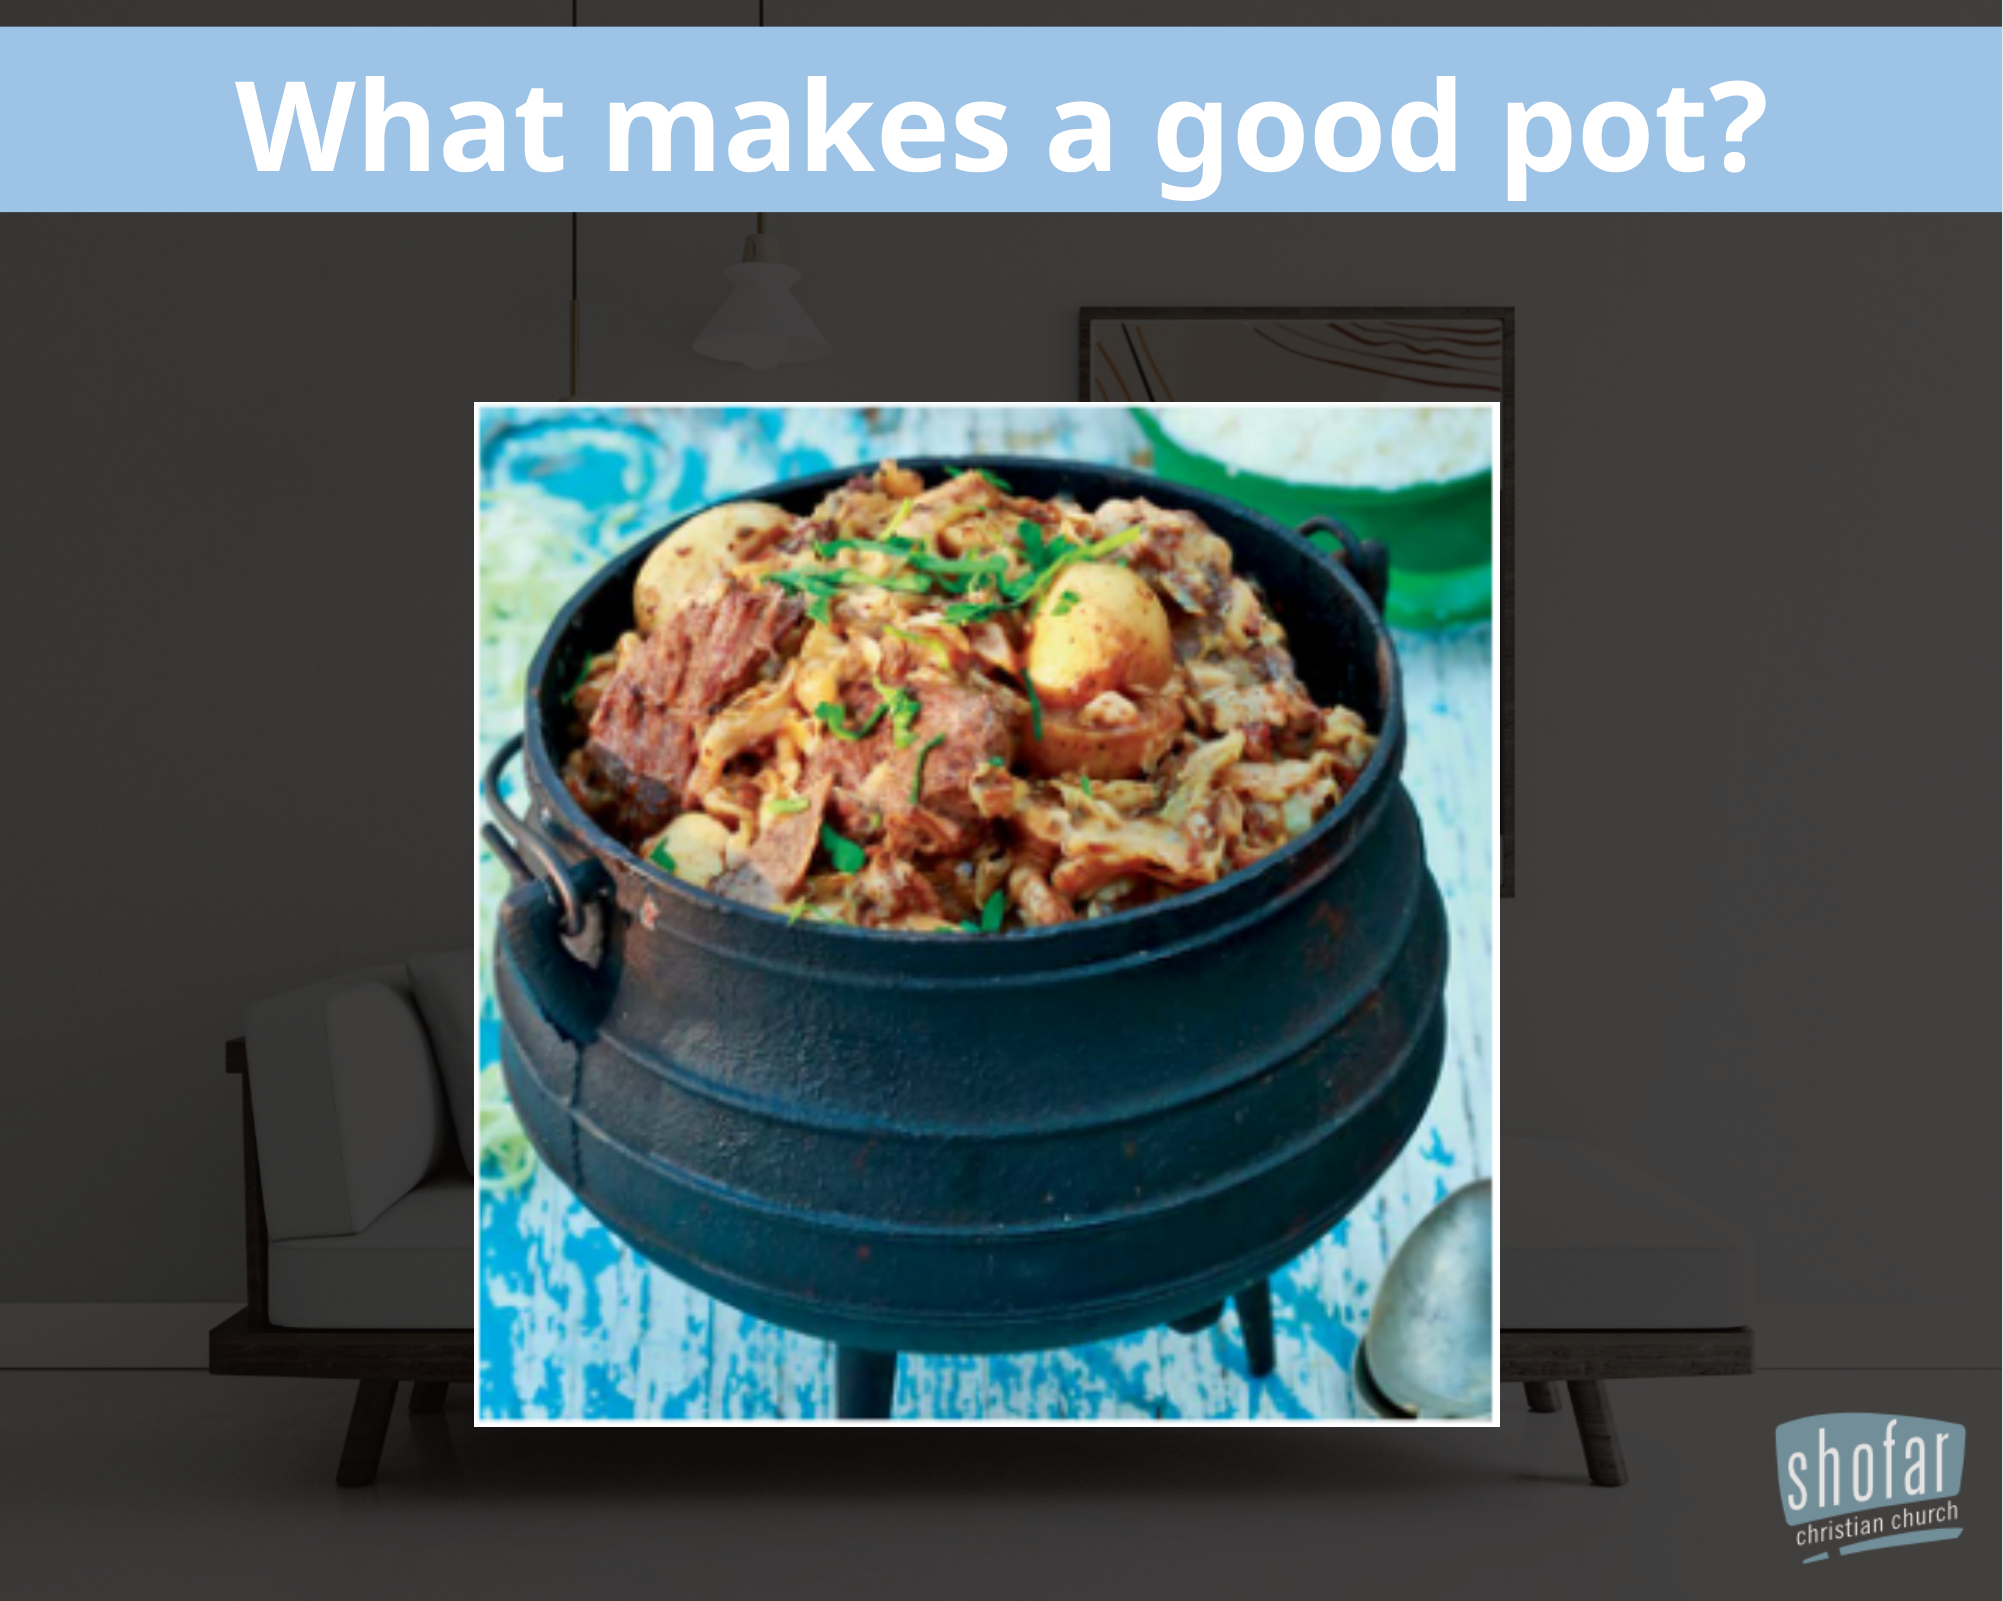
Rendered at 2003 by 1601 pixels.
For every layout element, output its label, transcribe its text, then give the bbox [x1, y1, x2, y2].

picture [0, 300, 2003, 1601]
text_box What makes a good pot? [0, 0, 2003, 300]
text_box [70, 338, 1904, 475]
